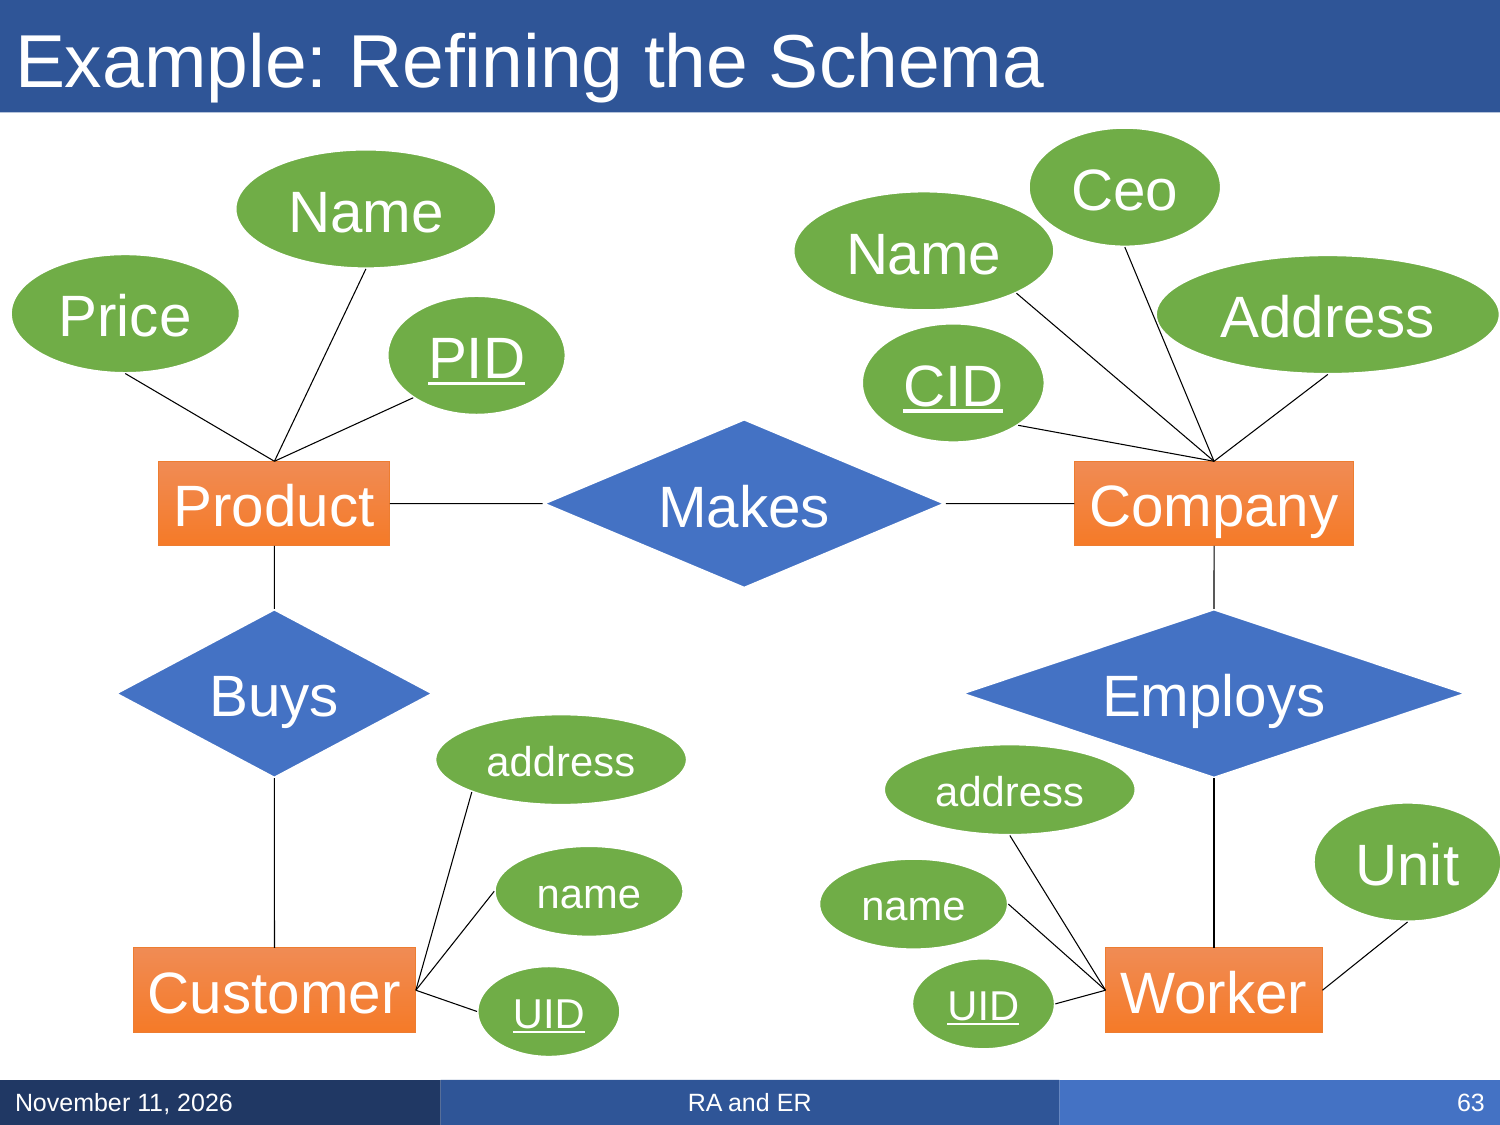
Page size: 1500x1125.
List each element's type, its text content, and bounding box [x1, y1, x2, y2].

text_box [1055, 990, 1105, 1004]
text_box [417, 990, 477, 1012]
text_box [1214, 374, 1328, 461]
text_box Ceo [1026, 125, 1224, 249]
text_box Product [158, 461, 390, 546]
text_box Buys [111, 607, 438, 780]
text_box Customer [133, 947, 416, 1033]
text_box name [492, 843, 686, 939]
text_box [1018, 425, 1215, 461]
text_box UID [910, 956, 1057, 1052]
slide_number 63 [1162, 1079, 1500, 1125]
text_box Name [791, 189, 1057, 313]
text_box Price [8, 252, 242, 376]
text_box Name [233, 147, 499, 271]
title Example: Refining the Schema [0, 0, 1500, 112]
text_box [1017, 293, 1124, 461]
text_box UID [475, 964, 623, 1059]
text_box Worker [1105, 947, 1323, 1033]
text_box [1009, 835, 1105, 904]
text_box address [433, 712, 689, 808]
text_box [1124, 247, 1215, 425]
text_box CID [859, 321, 1017, 445]
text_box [274, 269, 366, 398]
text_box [274, 398, 413, 461]
footer RA and ER [496, 1079, 1004, 1125]
text_box Makes [539, 417, 949, 591]
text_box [1008, 904, 1105, 991]
text_box Employs [955, 607, 1473, 780]
text_box address [881, 742, 1138, 838]
text_box Unit [1311, 800, 1500, 924]
text_box name [817, 856, 1009, 952]
text_box Address [1215, 253, 1500, 377]
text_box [1323, 922, 1408, 991]
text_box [125, 373, 274, 461]
text_box Company [1074, 461, 1354, 546]
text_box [417, 792, 472, 891]
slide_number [0, 1079, 338, 1125]
text_box PID [385, 293, 568, 417]
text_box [417, 891, 494, 991]
